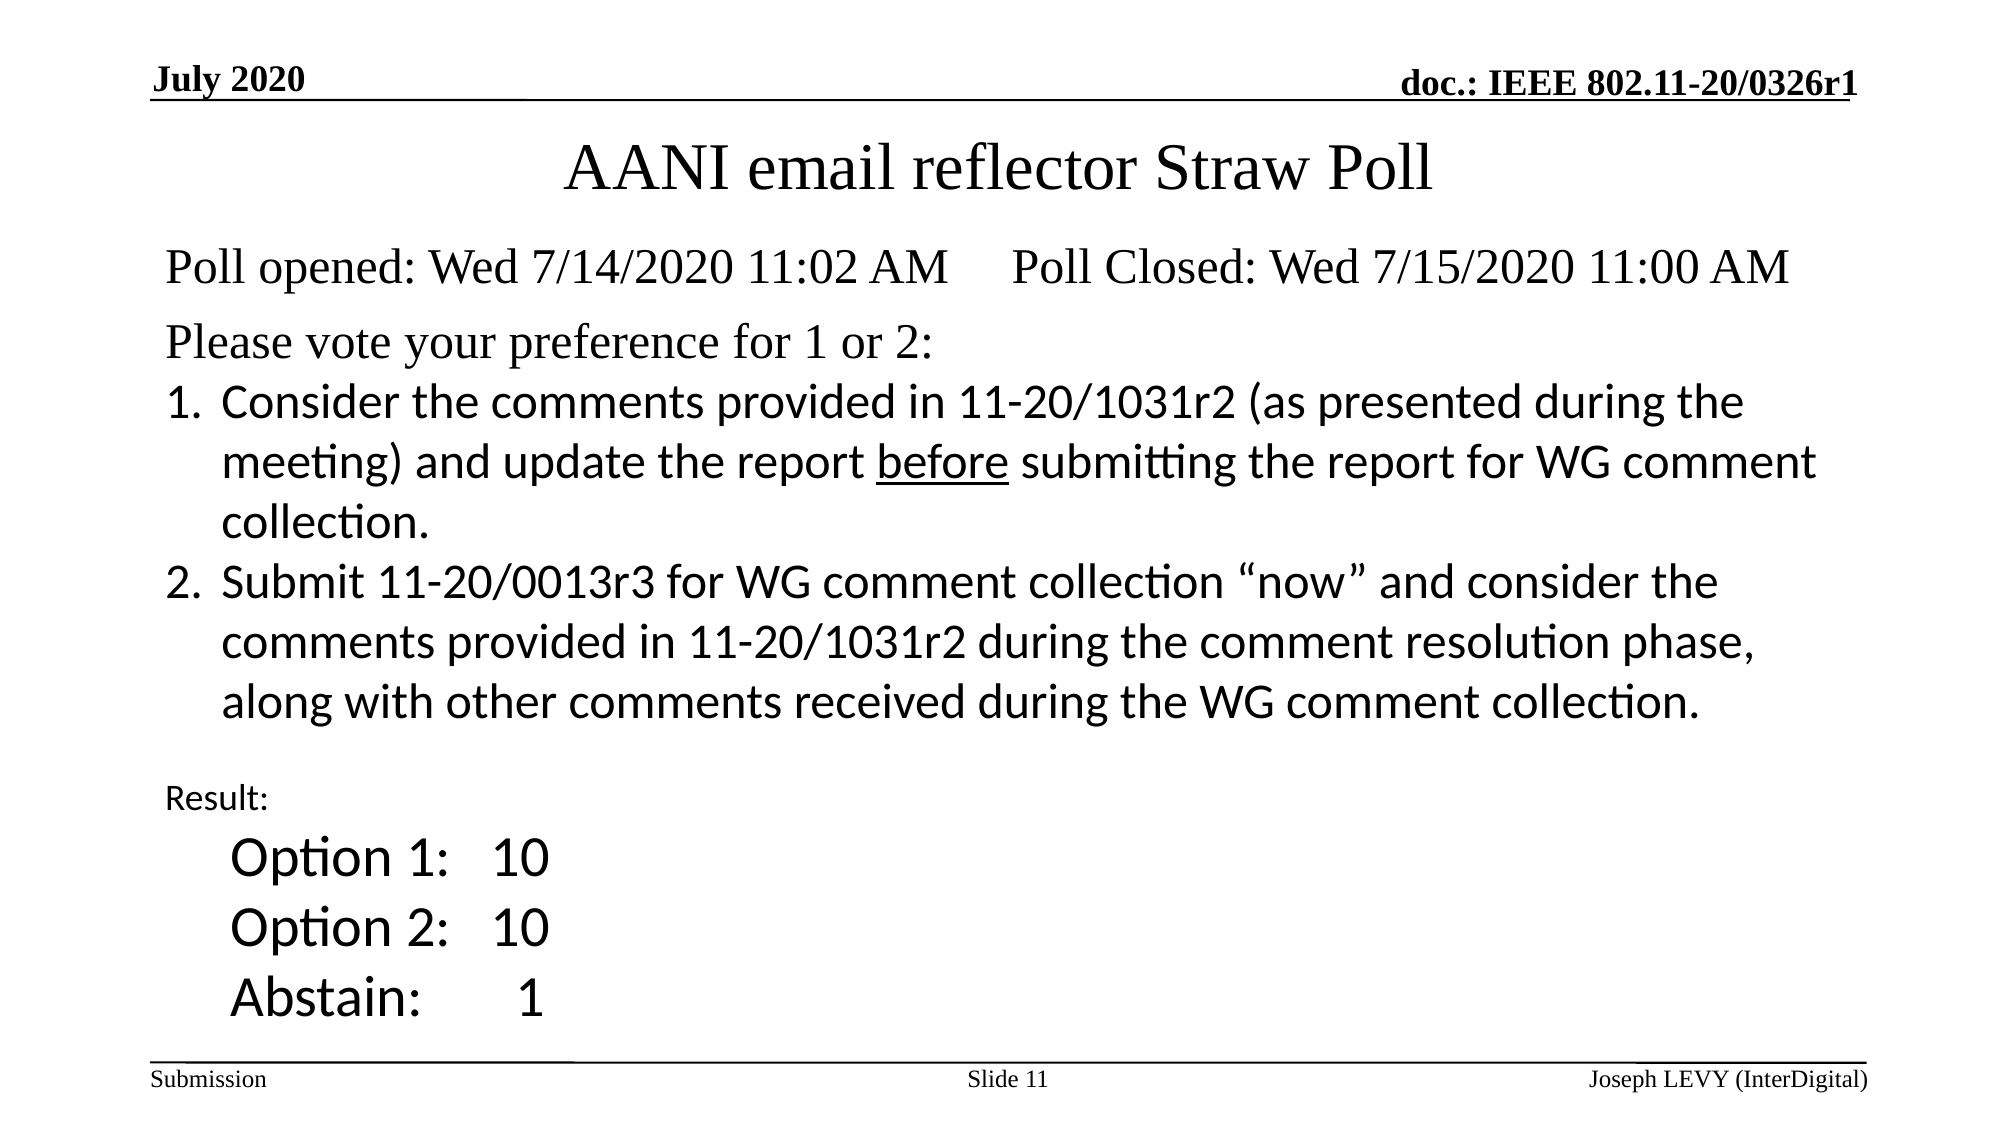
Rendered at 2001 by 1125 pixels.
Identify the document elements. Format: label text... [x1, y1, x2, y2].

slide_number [152, 54, 563, 100]
title AANI email reflector Straw Poll [149, 112, 1850, 213]
footer Joseph LEVY (InterDigital) [1171, 1061, 1869, 1093]
slide_number Slide 11 [950, 1061, 1067, 1123]
list Poll opened: Wed 7/14/2020 11:02 AM Poll Closed: Wed 7/15/2020 11:00 AM Please vote your preference for 1 or 2: Consider the comments provided in 11-20/1031r2 (as presented during the meeting) and update the report before submitting the report for WG comment collection. Submit 11-20/0013r3 for WG comment collection “now” and consider the comments provided in 11-20/1031r2 during the comment resolution phase, along with other comments received during the WG comment collection. Result: Option 1: 10 Option 2: 10 Abstain: 1 [149, 225, 1850, 1026]
